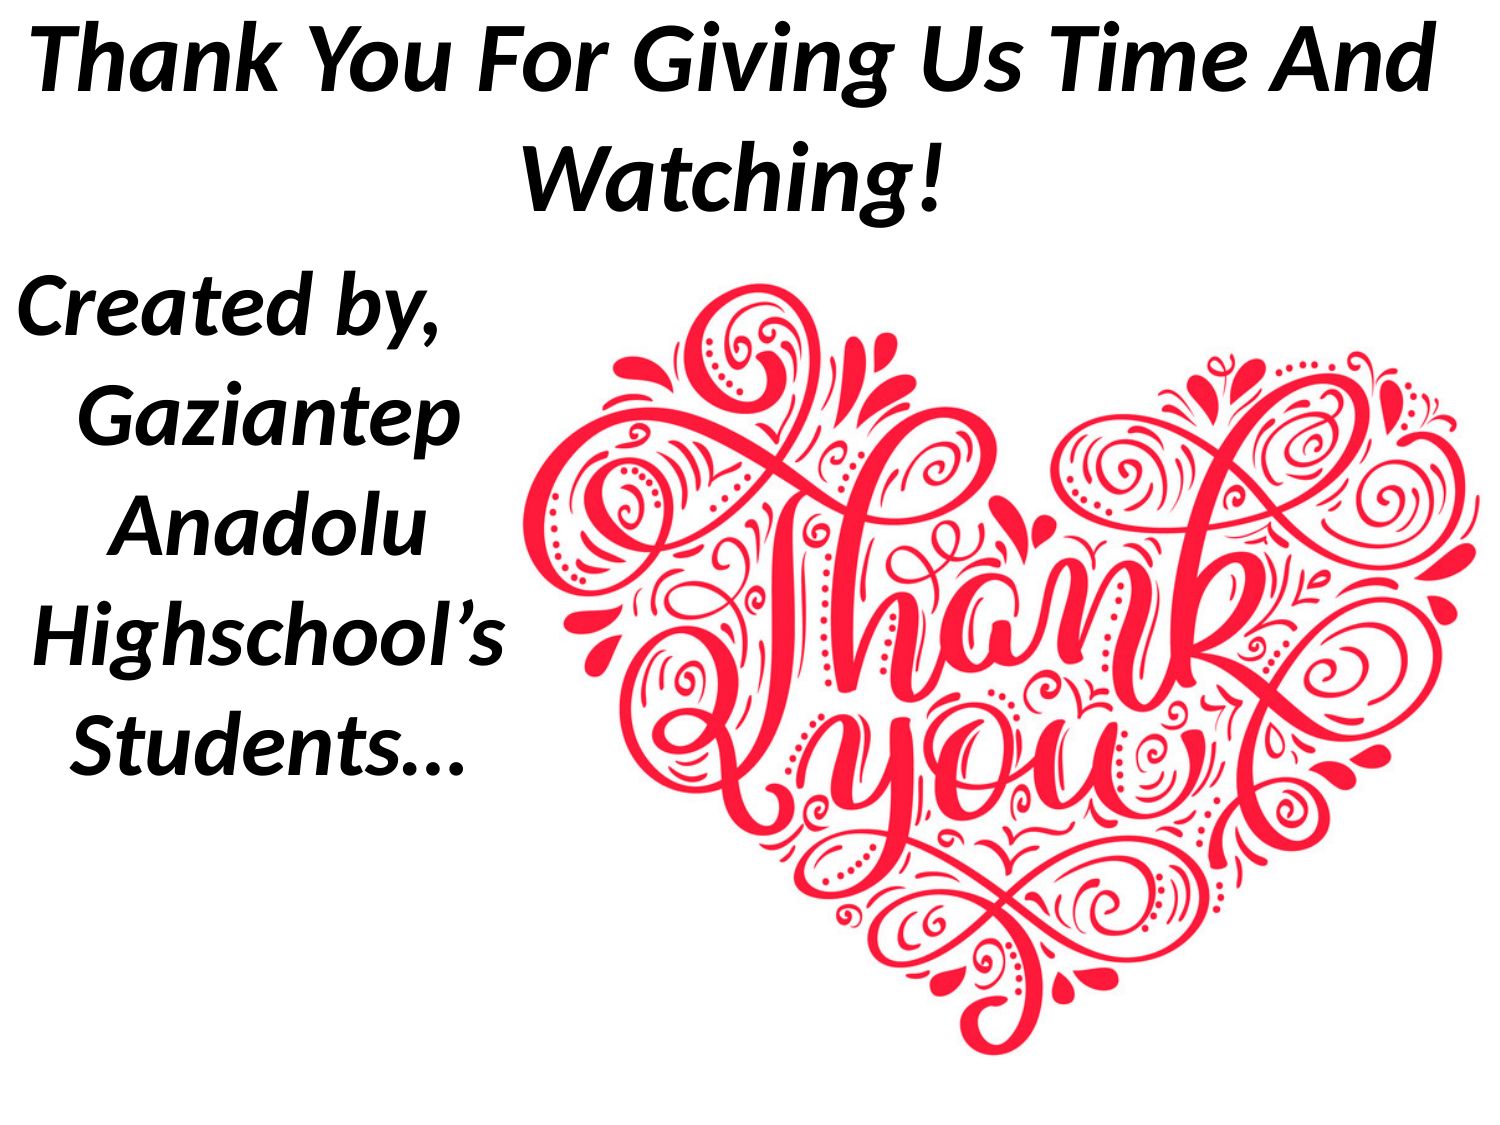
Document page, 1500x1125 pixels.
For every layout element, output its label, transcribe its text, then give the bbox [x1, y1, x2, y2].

text_box Created by, Gaziantep Anadolu Highschool’s Students… [1, 236, 538, 802]
text_box Thank You For Giving Us Time And Watching! [0, 0, 1483, 239]
picture [513, 272, 1500, 1068]
